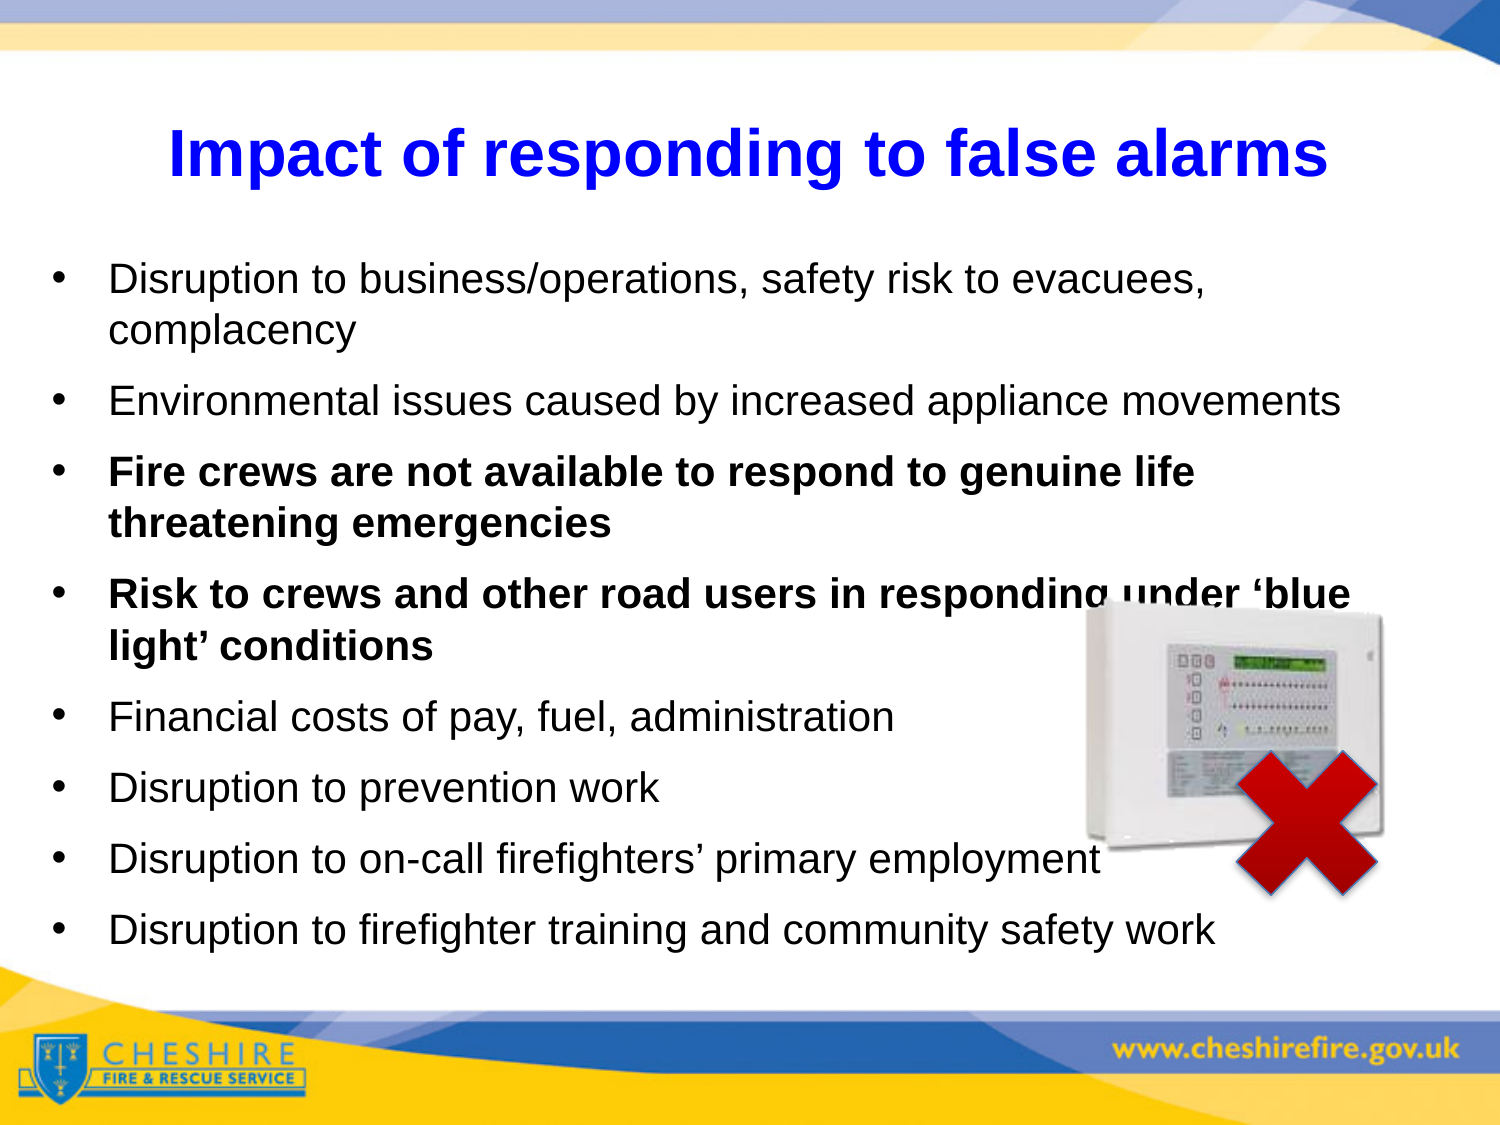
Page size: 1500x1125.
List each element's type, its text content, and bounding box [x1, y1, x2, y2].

picture [0, 0, 1500, 81]
title Impact of responding to false alarms [75, 55, 1425, 243]
list Disruption to business/operations, safety risk to evacuees, complacency Environmental issues caused by increased appliance movements Fire crews are not available to respond to genuine life threatening emergencies Risk to crews and other road users in responding under ‘blue light’ conditions Financial costs of pay, fuel, administration Disruption to prevention work Disruption to on-call firefighters’ primary employment Disruption to firefighter training and community safety work [36, 243, 1425, 967]
picture [0, 958, 1500, 1125]
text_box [1065, 576, 1410, 931]
